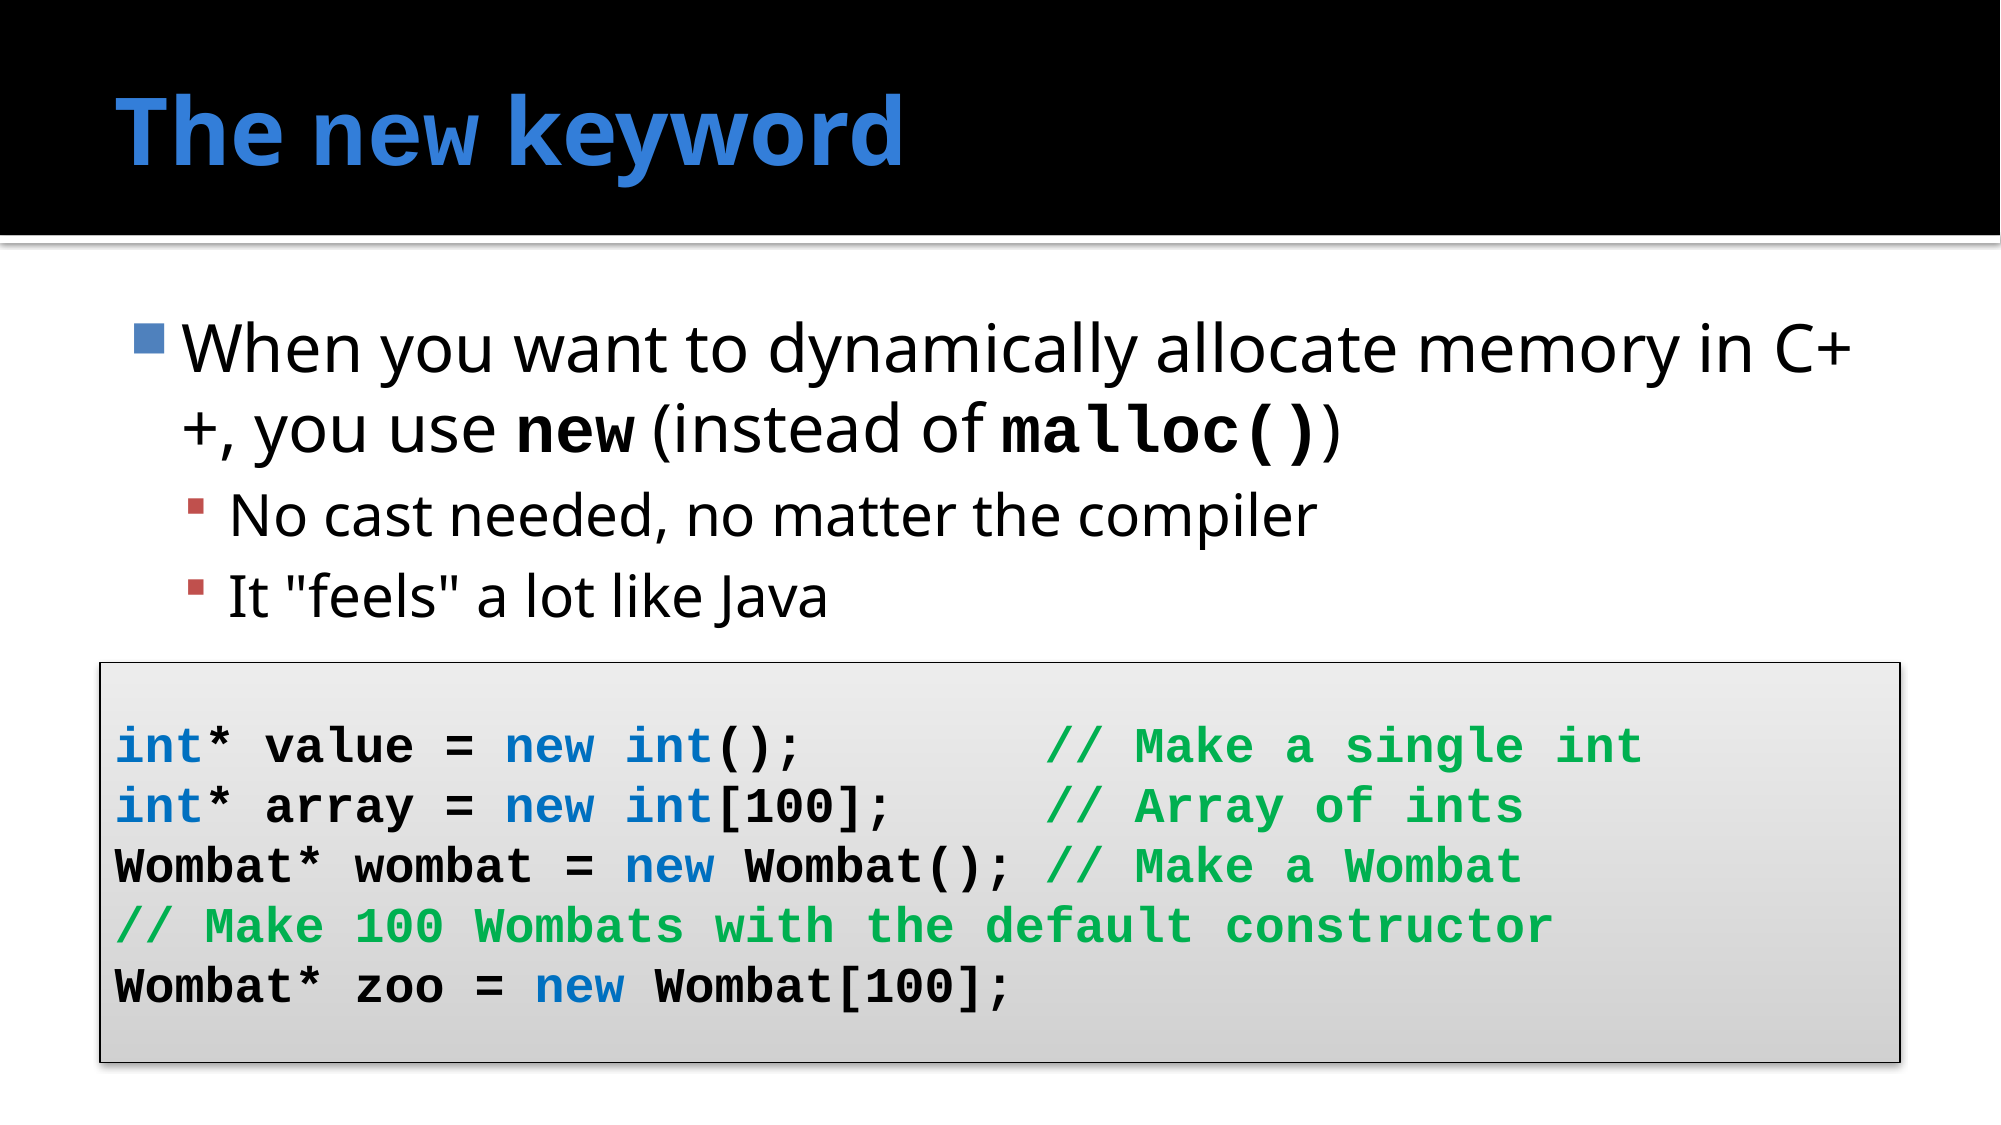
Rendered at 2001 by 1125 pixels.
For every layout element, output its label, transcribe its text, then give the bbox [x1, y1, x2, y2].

list When you want to dynamically allocate memory in C++, you use new (instead of malloc()) No cast needed, no matter the compiler It "feels" a lot like Java [99, 291, 1900, 662]
title The new keyword [99, 25, 1900, 231]
text_box int* value = new int(); // Make a single int int* array = new int[100]; // Array of ints Wombat* wombat = new Wombat(); // Make a Wombat // Make 100 Wombats with the default constructor Wombat* zoo = new Wombat[100]; [99, 662, 1901, 1063]
